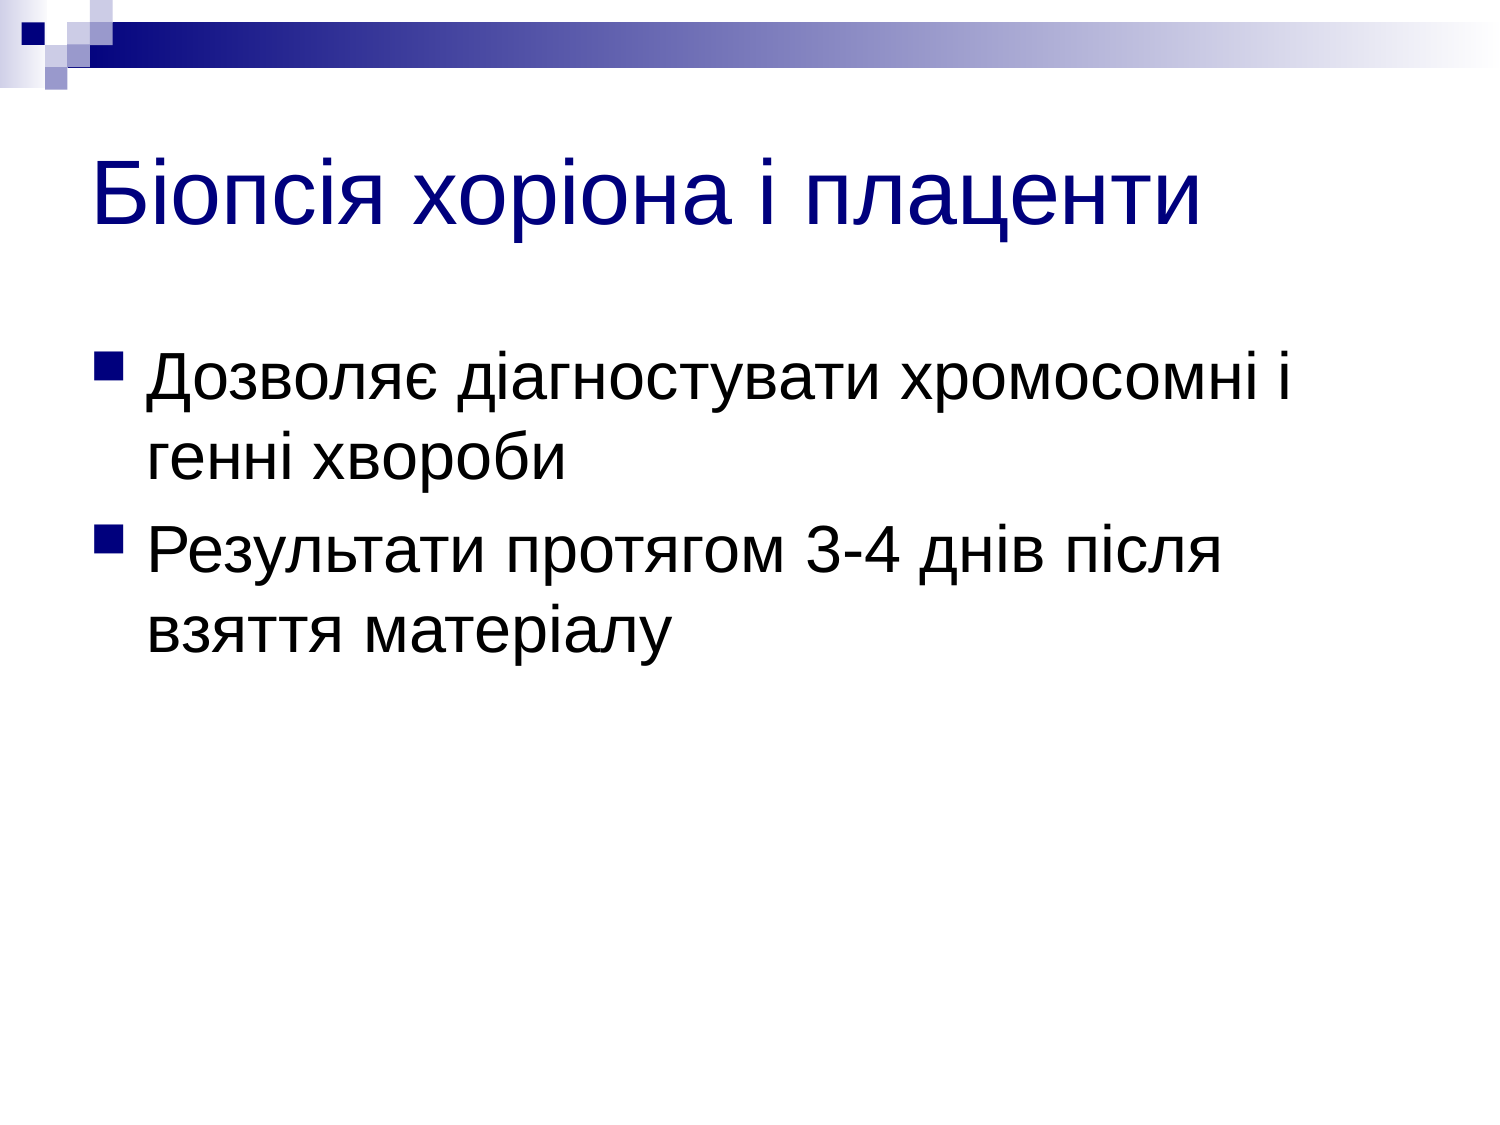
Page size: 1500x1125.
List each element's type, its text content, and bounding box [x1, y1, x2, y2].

title Біопсія хоріона і плаценти [74, 74, 1426, 301]
list Дозволяє діагностувати хромосомні і генні хвороби Результати протягом 3-4 днів після взяття матеріалу [74, 324, 1426, 963]
